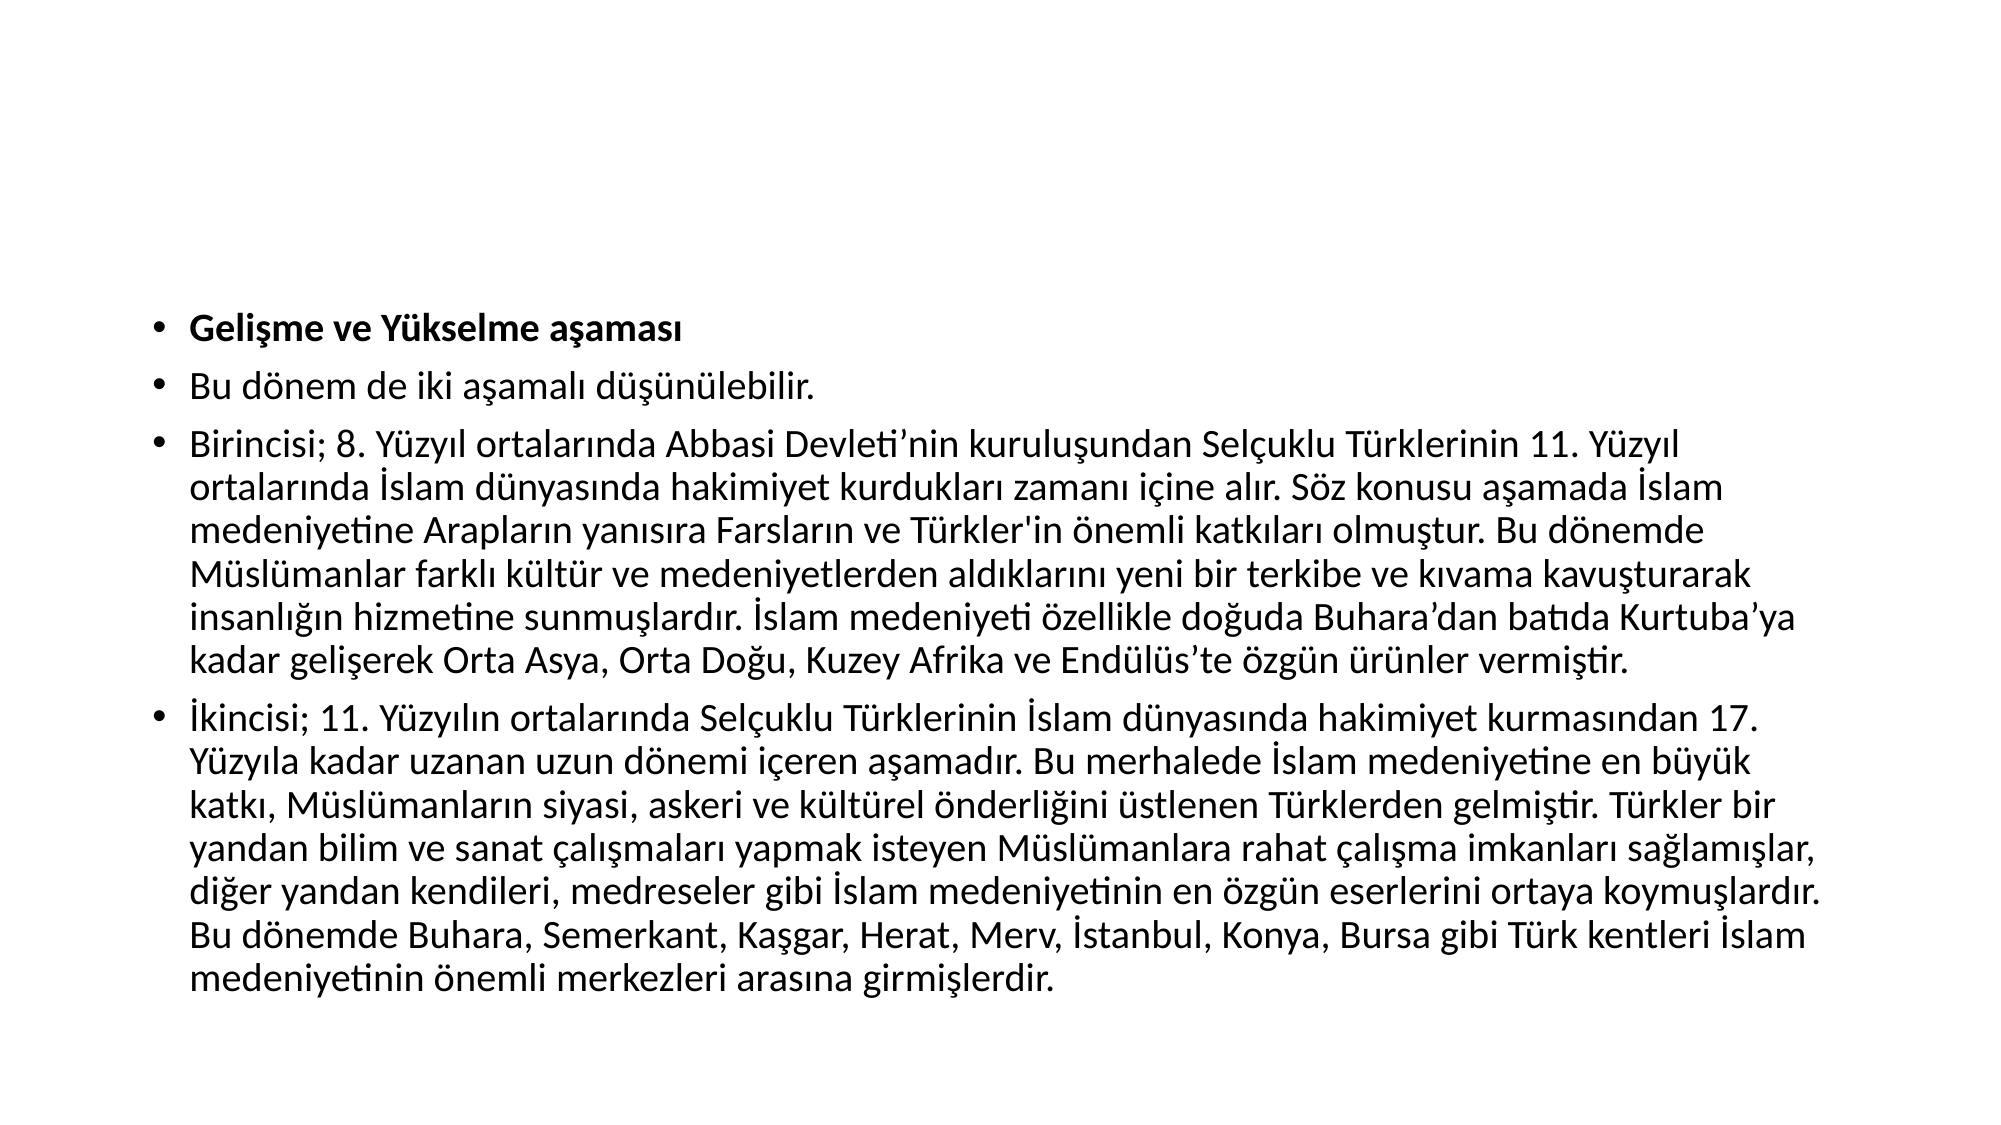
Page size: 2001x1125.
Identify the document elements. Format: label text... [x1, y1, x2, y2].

list Gelişme ve Yükselme aşaması Bu dönem de iki aşamalı düşünülebilir. Birincisi; 8. Yüzyıl ortalarında Abbasi Devleti’nin kuruluşundan Selçuklu Türklerinin 11. Yüzyıl ortalarında İslam dünyasında hakimiyet kurdukları zamanı içine alır. Söz konusu aşamada İslam medeniyetine Arapların yanısıra Farsların ve Türkler'in önemli katkıları olmuştur. Bu dönemde Müslümanlar farklı kültür ve medeniyetlerden aldıklarını yeni bir terkibe ve kıvama kavuşturarak insanlığın hizmetine sunmuşlardır. İslam medeniyeti özellikle doğuda Buhara’dan batıda Kurtuba’ya kadar gelişerek Orta Asya, Orta Doğu, Kuzey Afrika ve Endülüs’te özgün ürünler vermiştir. İkincisi; 11. Yüzyılın ortalarında Selçuklu Türklerinin İslam dünyasında hakimiyet kurmasından 17. Yüzyıla kadar uzanan uzun dönemi içeren aşamadır. Bu merhalede İslam medeniyetine en büyük katkı, Müslümanların siyasi, askeri ve kültürel önderliğini üstlenen Türklerden gelmiştir. Türkler bir yandan bilim ve sanat çalışmaları yapmak isteyen Müslümanlara rahat çalışma imkanları sağlamışlar, diğer yandan kendileri, medreseler gibi İslam medeniyetinin en özgün eserlerini ortaya koymuşlardır. Bu dönemde Buhara, Semerkant, Kaşgar, Herat, Merv, İstanbul, Konya, Bursa gibi Türk kentleri İslam medeniyetinin önemli merkezleri arasına girmişlerdir. [137, 299, 1863, 1014]
